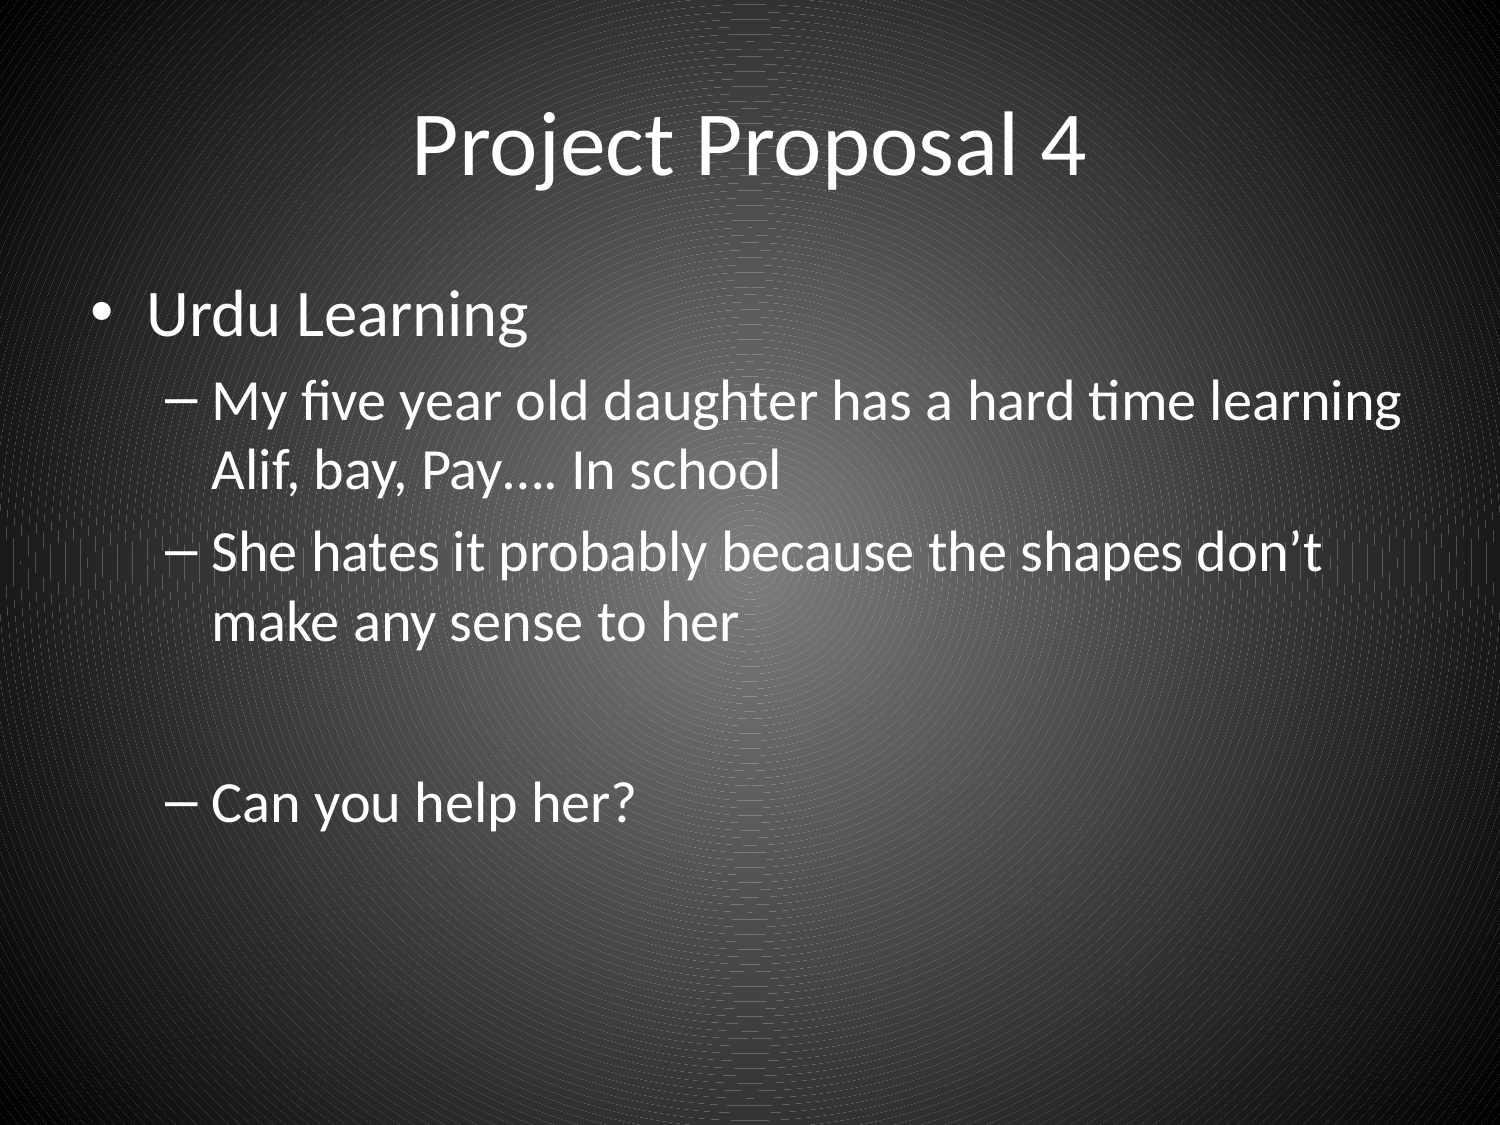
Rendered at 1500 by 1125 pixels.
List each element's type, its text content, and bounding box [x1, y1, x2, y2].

title Project Proposal 4 [75, 45, 1425, 233]
list Urdu Learning My five year old daughter has a hard time learning Alif, bay, Pay…. In school She hates it probably because the shapes don’t make any sense to her Can you help her? [75, 262, 1425, 1005]
